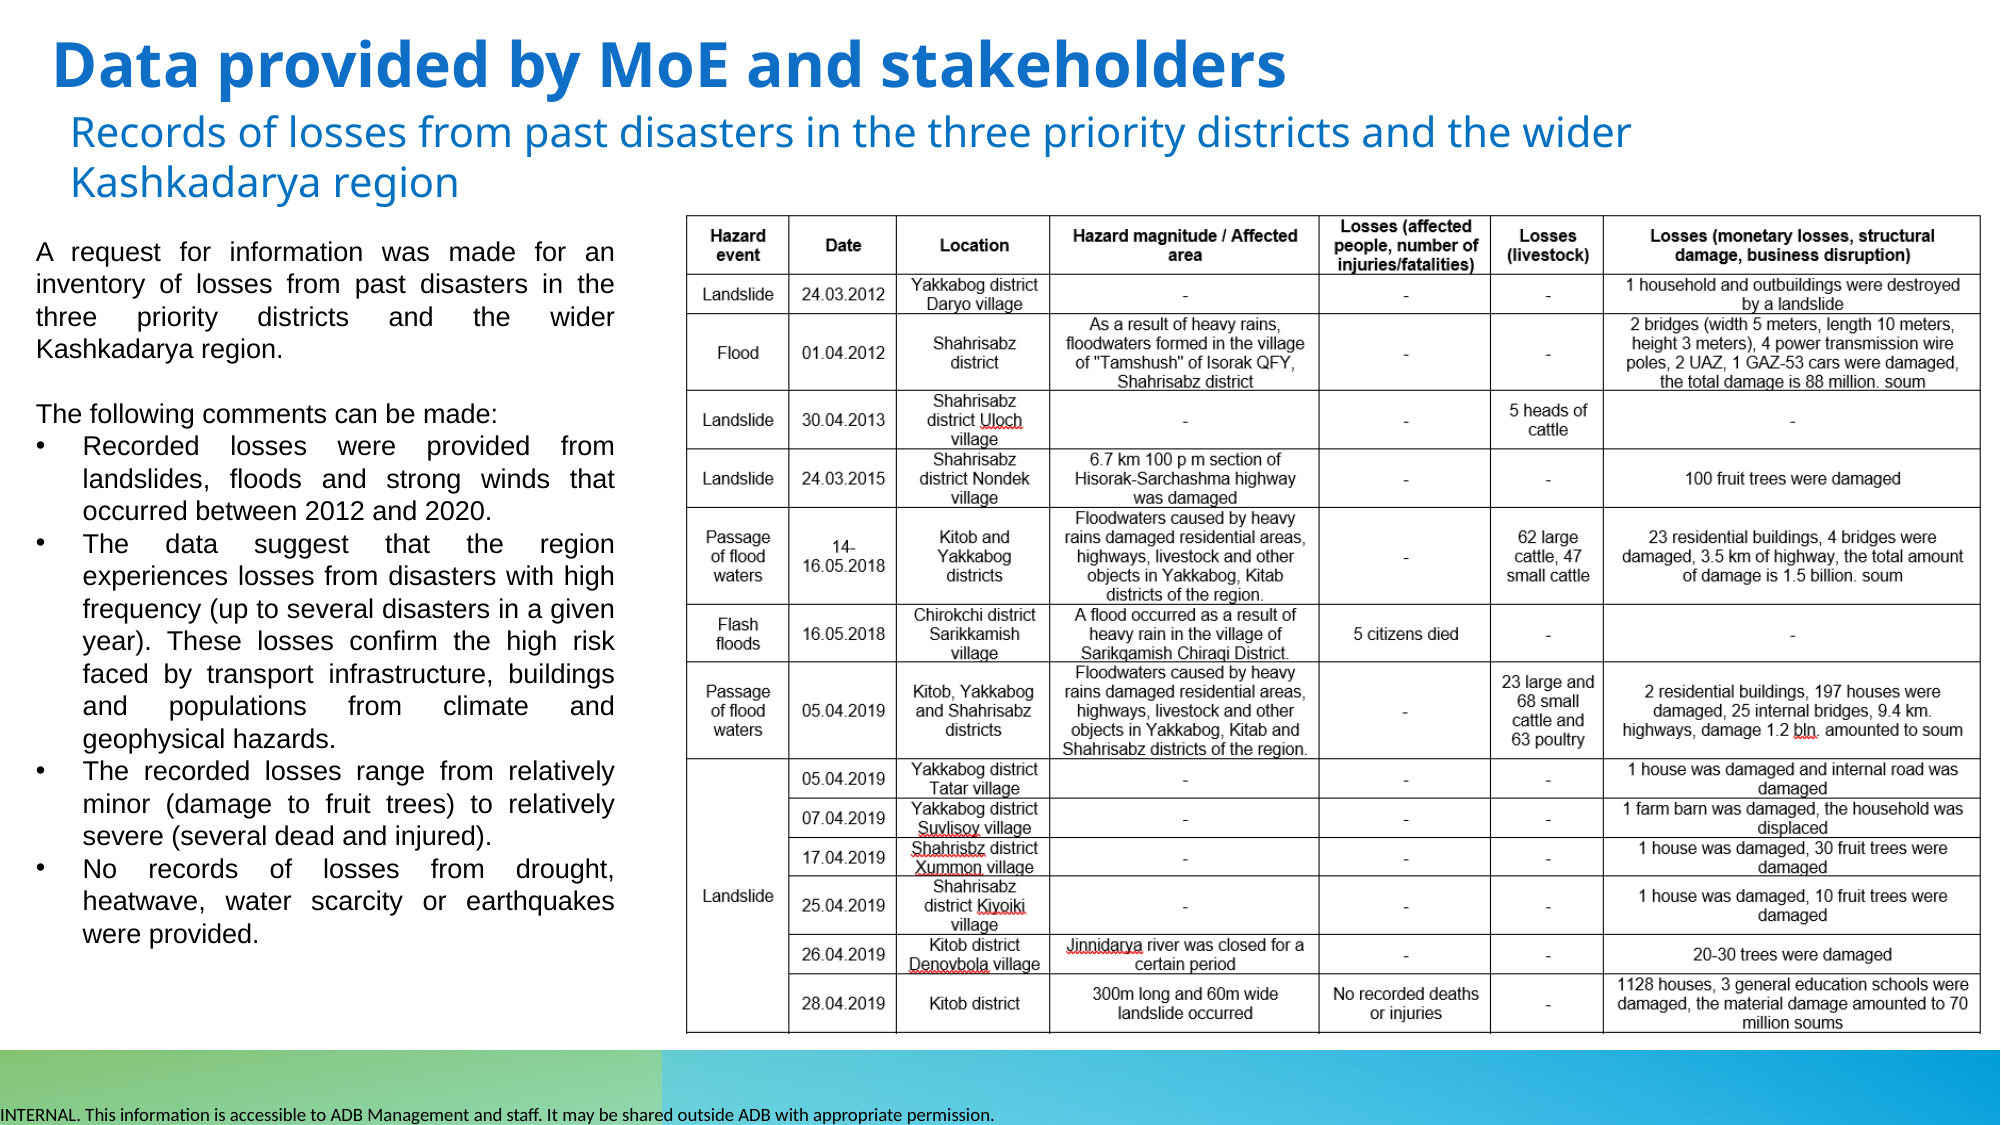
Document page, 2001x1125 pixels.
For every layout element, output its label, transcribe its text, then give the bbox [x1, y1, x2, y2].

picture [684, 212, 1984, 1034]
text_box Records of losses from past disasters in the three priority districts and the wider Kashkadarya region [55, 98, 1872, 214]
text_box A request for information was made for an inventory of losses from past disasters in the three priority districts and the wider Kashkadarya region. The following comments can be made: Recorded losses were provided from landslides, floods and strong winds that occurred between 2012 and 2020. The data suggest that the region experiences losses from disasters with high frequency (up to several disasters in a given year). These losses confirm the high risk faced by transport infrastructure, buildings and populations from climate and geophysical hazards. The recorded losses range from relatively minor (damage to fruit trees) to relatively severe (several dead and injured). No records of losses from drought, heatwave, water scarcity or earthquakes were provided. [20, 226, 630, 956]
text_box Data provided by MoE and stakeholders [37, 17, 1961, 108]
